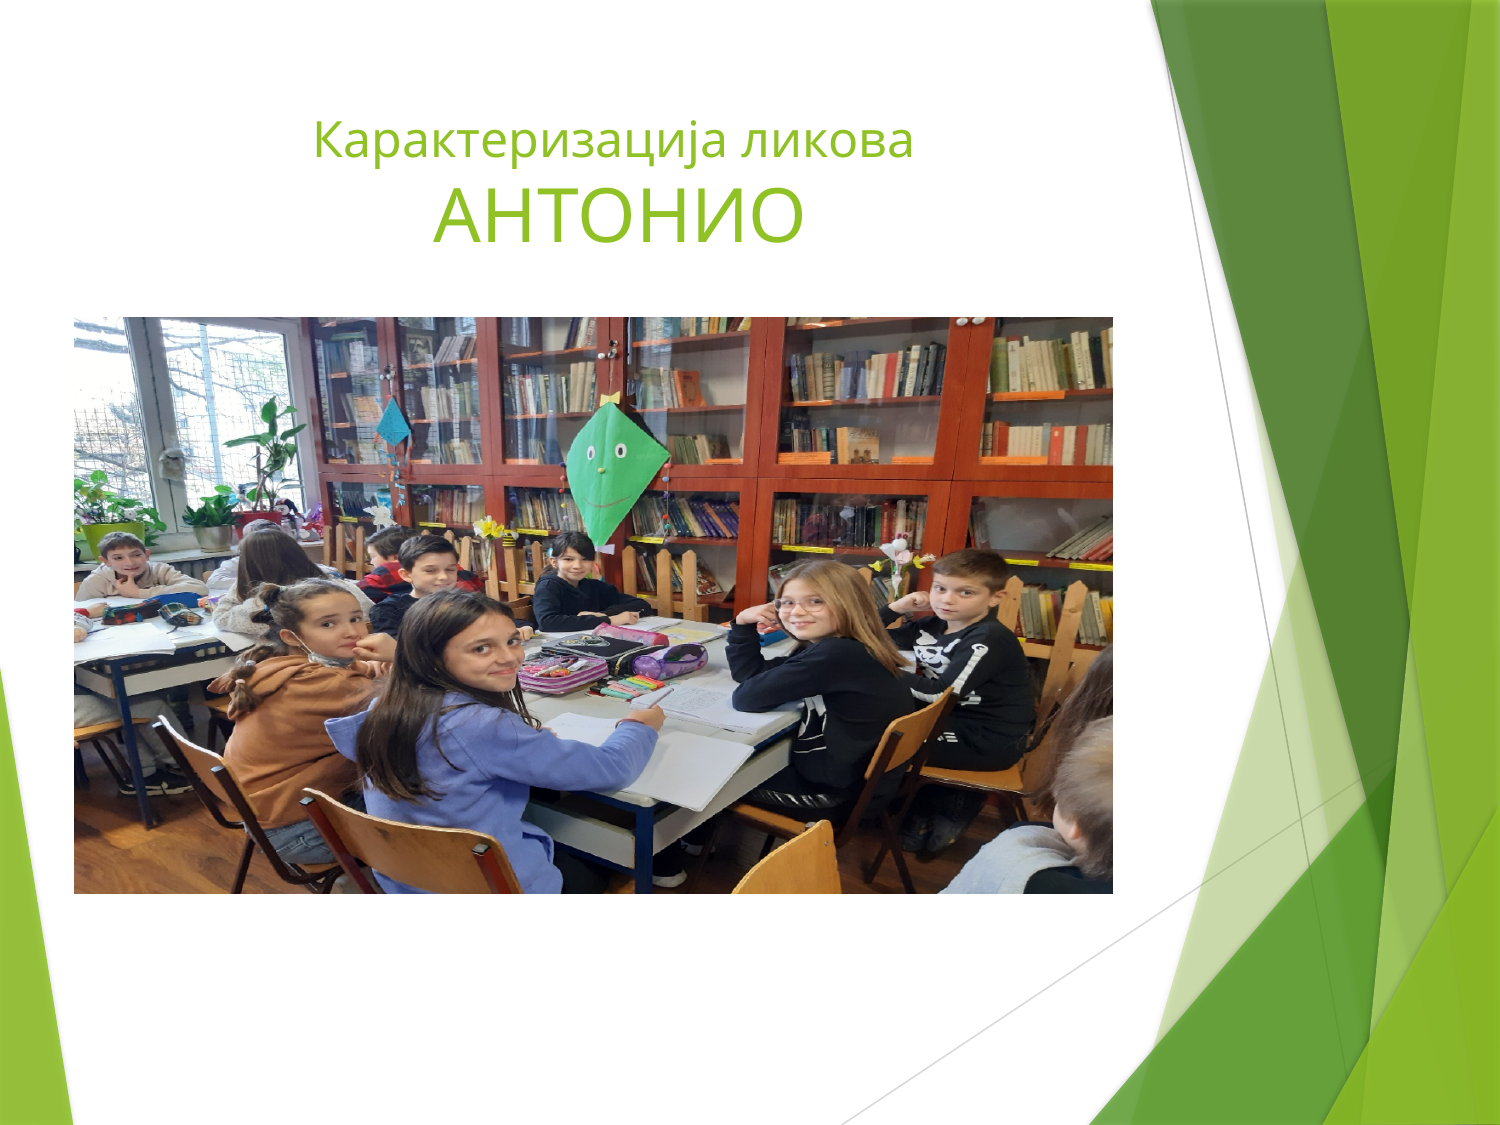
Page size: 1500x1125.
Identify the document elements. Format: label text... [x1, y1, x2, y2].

title Карактеризација ликова АНТОНИО [99, 99, 1142, 317]
picture [72, 316, 1113, 895]
